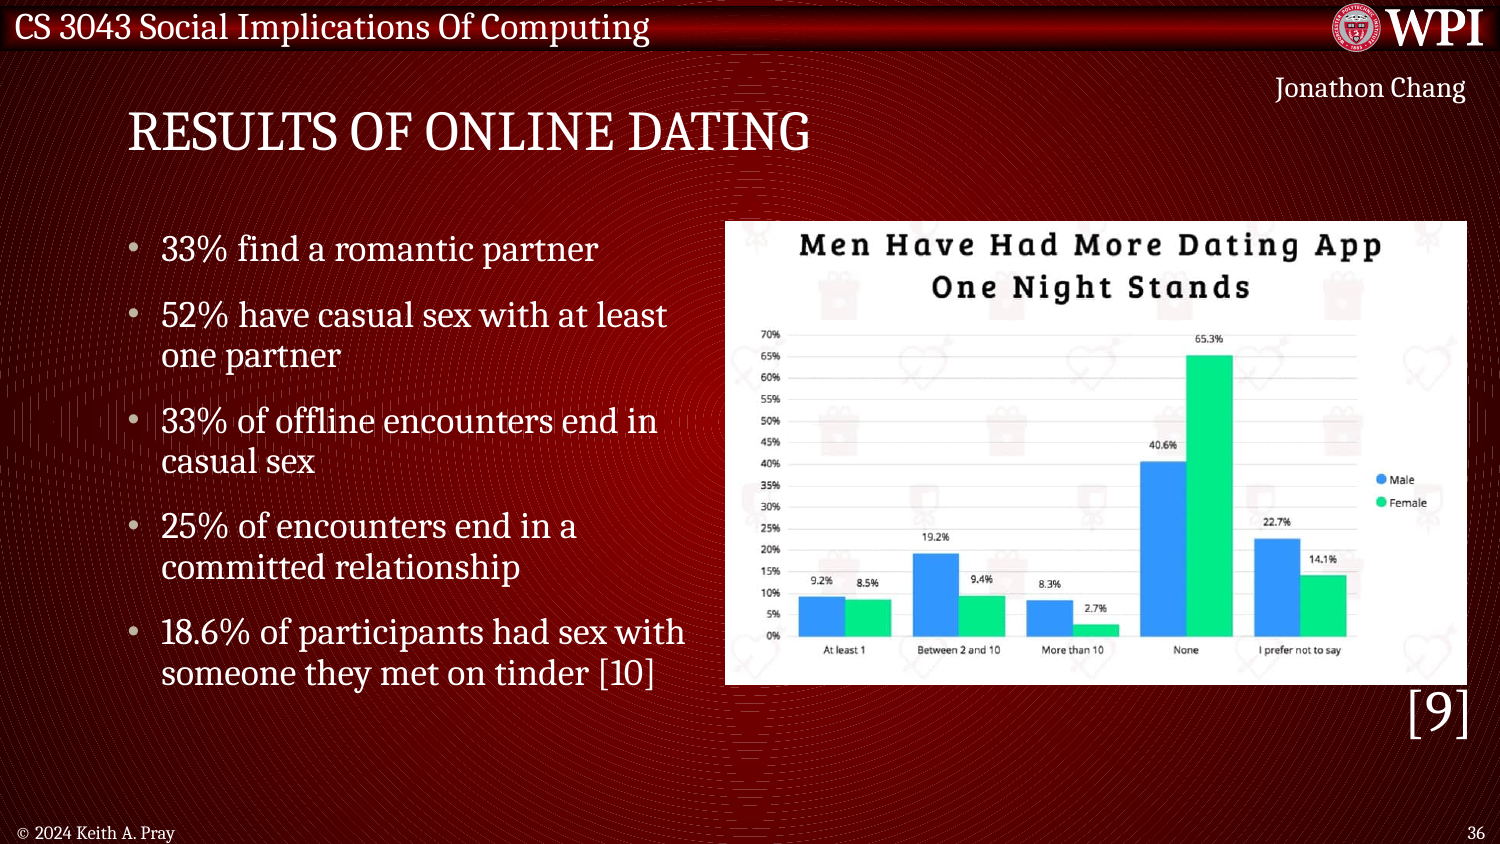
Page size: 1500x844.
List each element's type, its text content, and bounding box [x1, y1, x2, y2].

picture [724, 221, 1467, 686]
text_box [9] [1390, 673, 1489, 752]
footer © 2024 Keith A. Pray [0, 819, 913, 844]
list 33% find a romantic partner 52% have casual sex with at least one partner 33% of offline encounters end in casual sex 25% of encounters end in a committed relationship 18.6% of participants had sex with someone they met on tinder [10] [112, 221, 725, 772]
slide_number 36 [1397, 819, 1500, 844]
text_box Jonathon Chang [1123, 61, 1481, 111]
title Results of online dating [112, 59, 1388, 210]
picture [1332, 3, 1483, 52]
